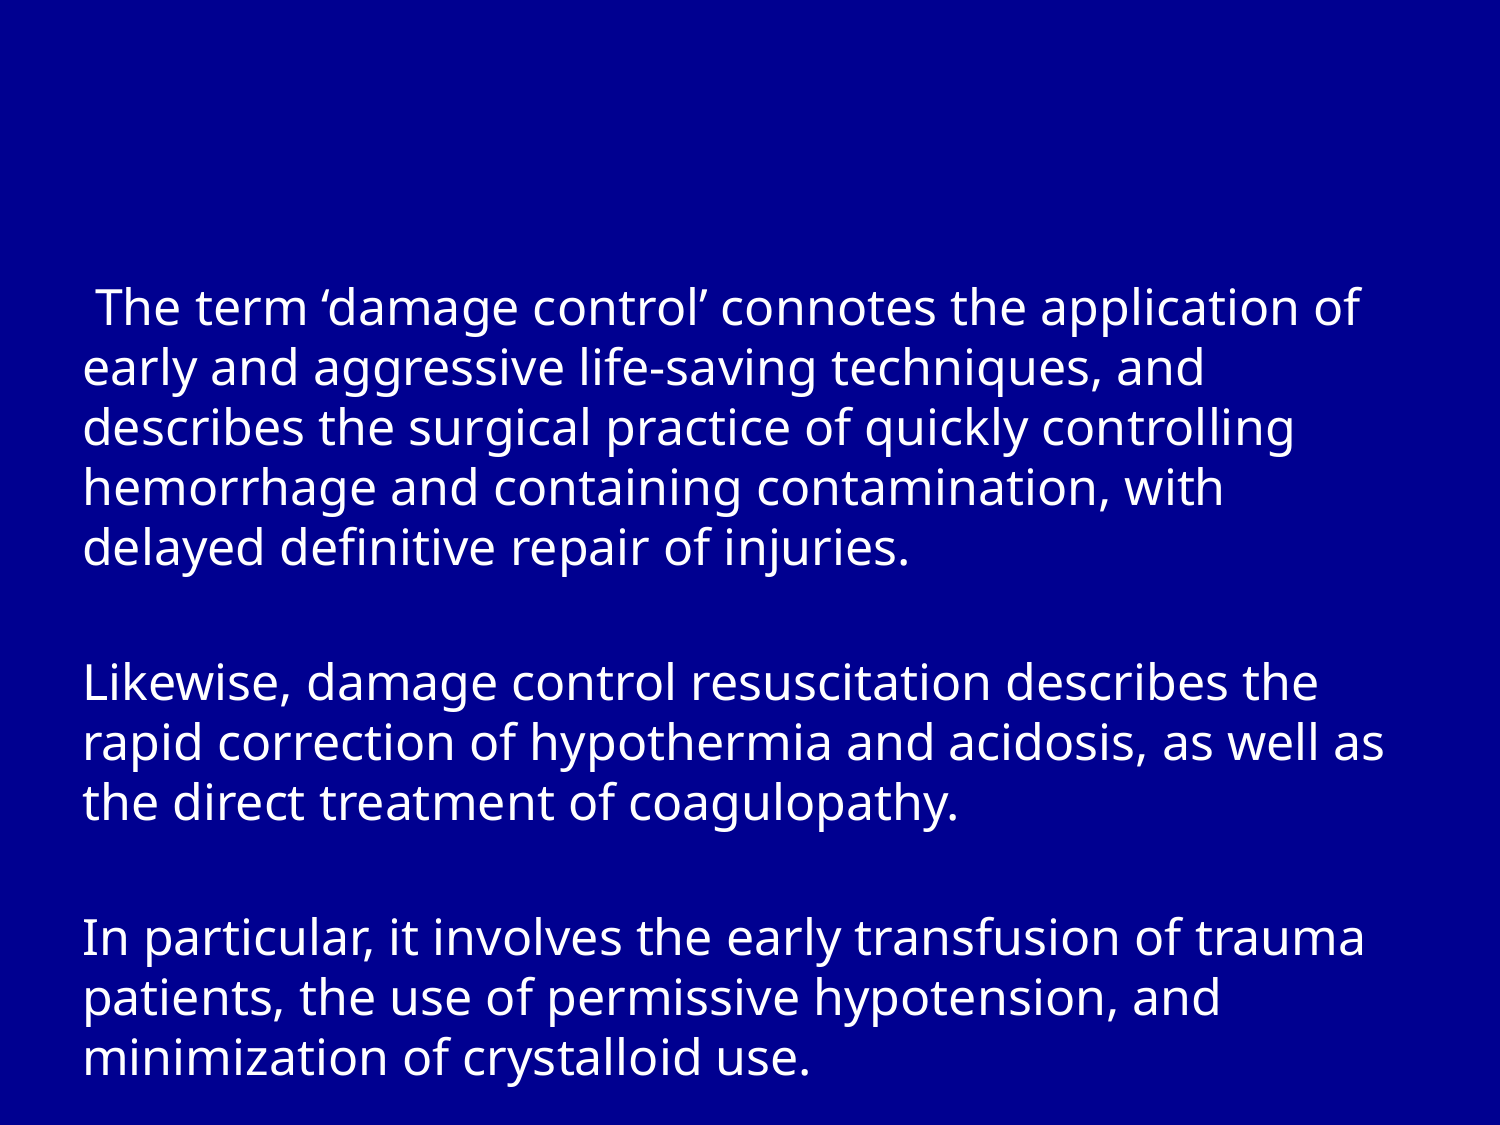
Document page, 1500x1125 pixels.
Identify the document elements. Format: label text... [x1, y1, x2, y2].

text_box The term ‘damage control’ connotes the application of early and aggressive life-saving techniques, and describes the surgical practice of quickly controlling hemorrhage and containing contamination, with delayed definitive repair of injuries. Likewise, damage control resuscitation describes the rapid correction of hypothermia and acidosis, as well as the direct treatment of coagulopathy. In particular, it involves the early transfusion of trauma patients, the use of permissive hypotension, and minimization of crystalloid use. [67, 268, 1437, 1093]
